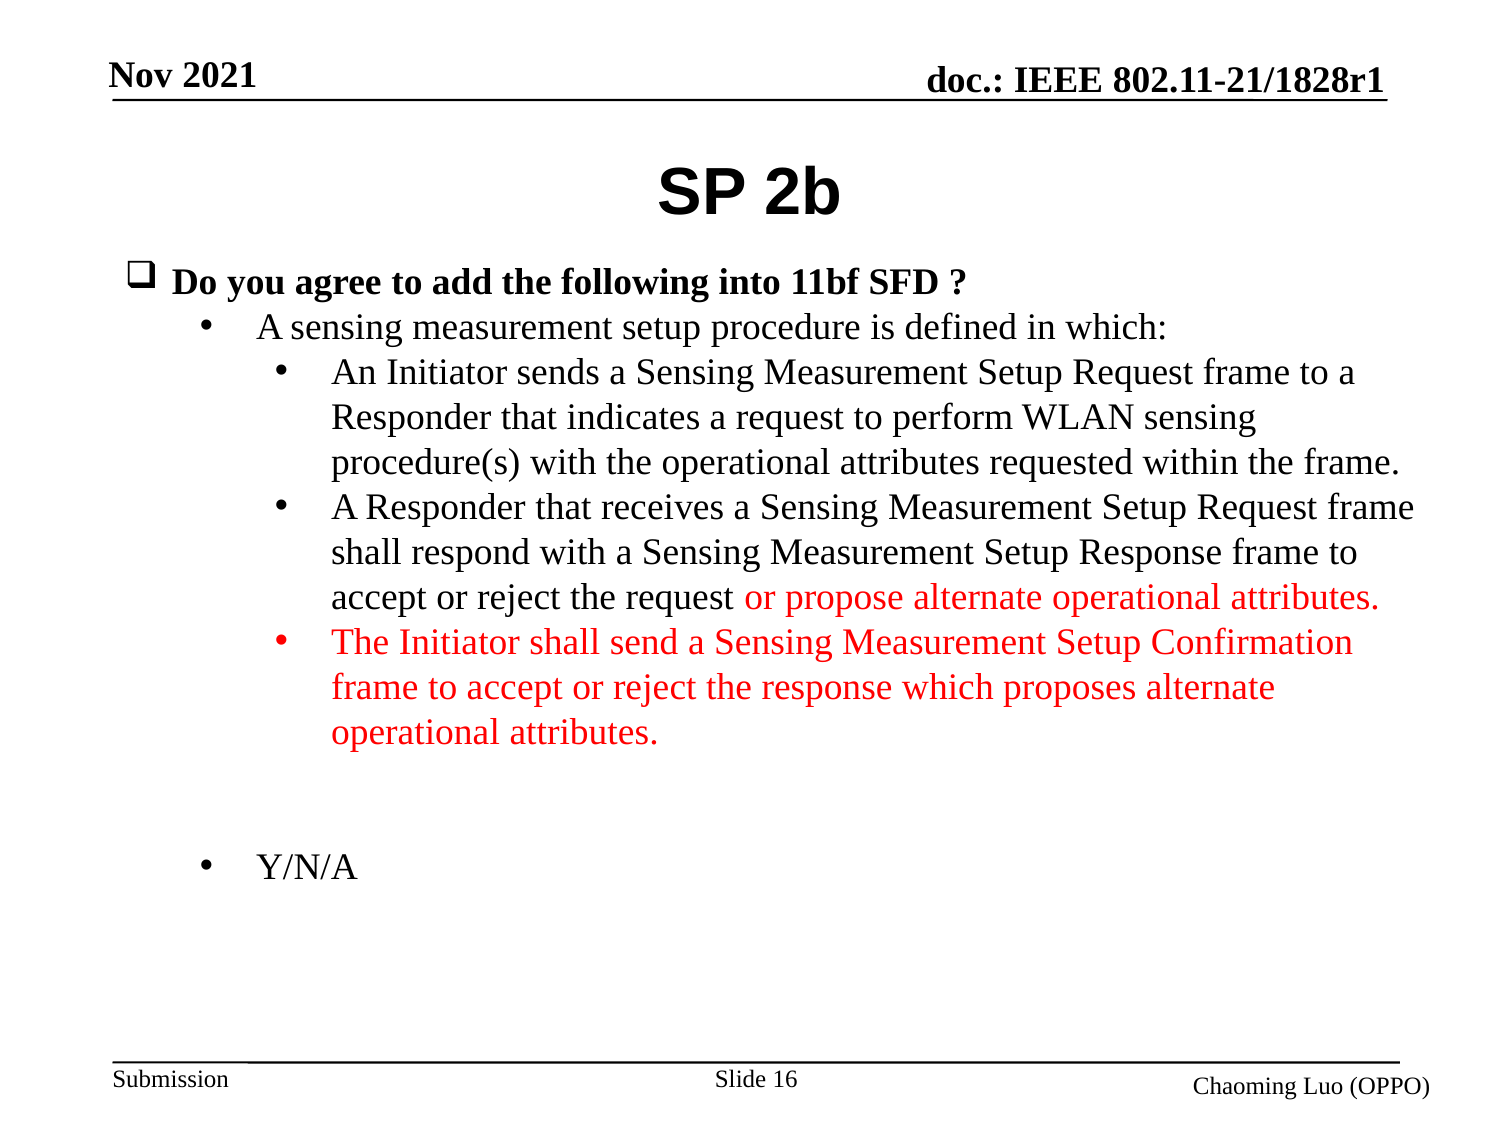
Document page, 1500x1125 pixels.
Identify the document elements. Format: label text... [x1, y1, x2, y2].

title SP 2b [112, 112, 1388, 249]
slide_number Slide 16 [712, 1061, 800, 1093]
text_box Do you agree to add the following into 11bf SFD ? A sensing measurement setup procedure is defined in which: An Initiator sends a Sensing Measurement Setup Request frame to a Responder that indicates a request to perform WLAN sensing procedure(s) with the operational attributes requested within the frame. A Responder that receives a Sensing Measurement Setup Request frame shall respond with a Sensing Measurement Setup Response frame to accept or reject the request or propose alternate operational attributes. The Initiator shall send a Sensing Measurement Setup Confirmation frame to accept or reject the response which proposes alternate operational attributes. Y/N/A [109, 249, 1437, 940]
text_box Chaoming Luo (OPPO) [1178, 1062, 1446, 1107]
